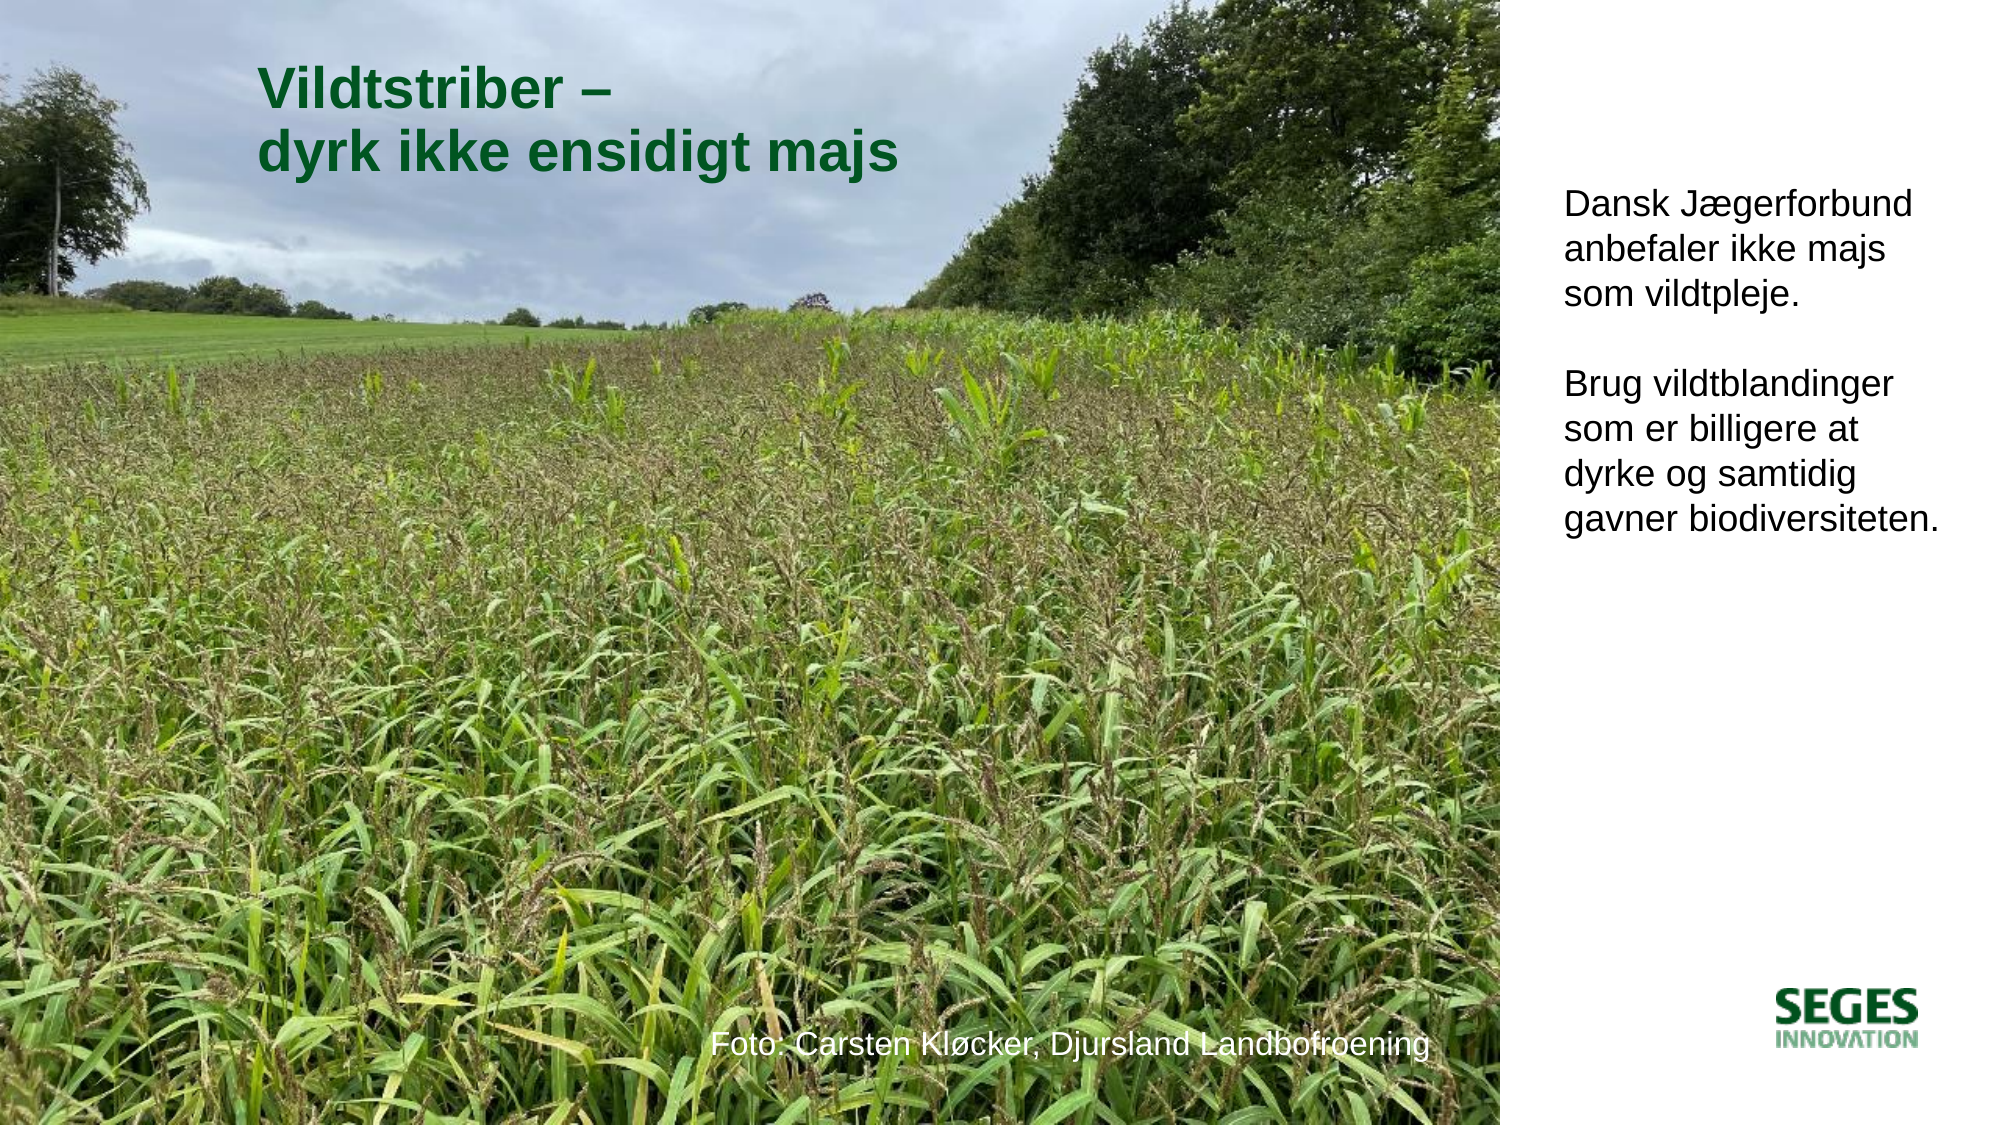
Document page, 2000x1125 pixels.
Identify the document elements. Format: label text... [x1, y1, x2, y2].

picture [1776, 988, 1918, 1048]
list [0, 0, 1501, 1125]
text_box Dansk Jægerforbund anbefaler ikke majs som vildtpleje. Brug vildtblandinger som er billigere at dyrke og samtidig gavner biodiversiteten. [1564, 179, 1952, 540]
